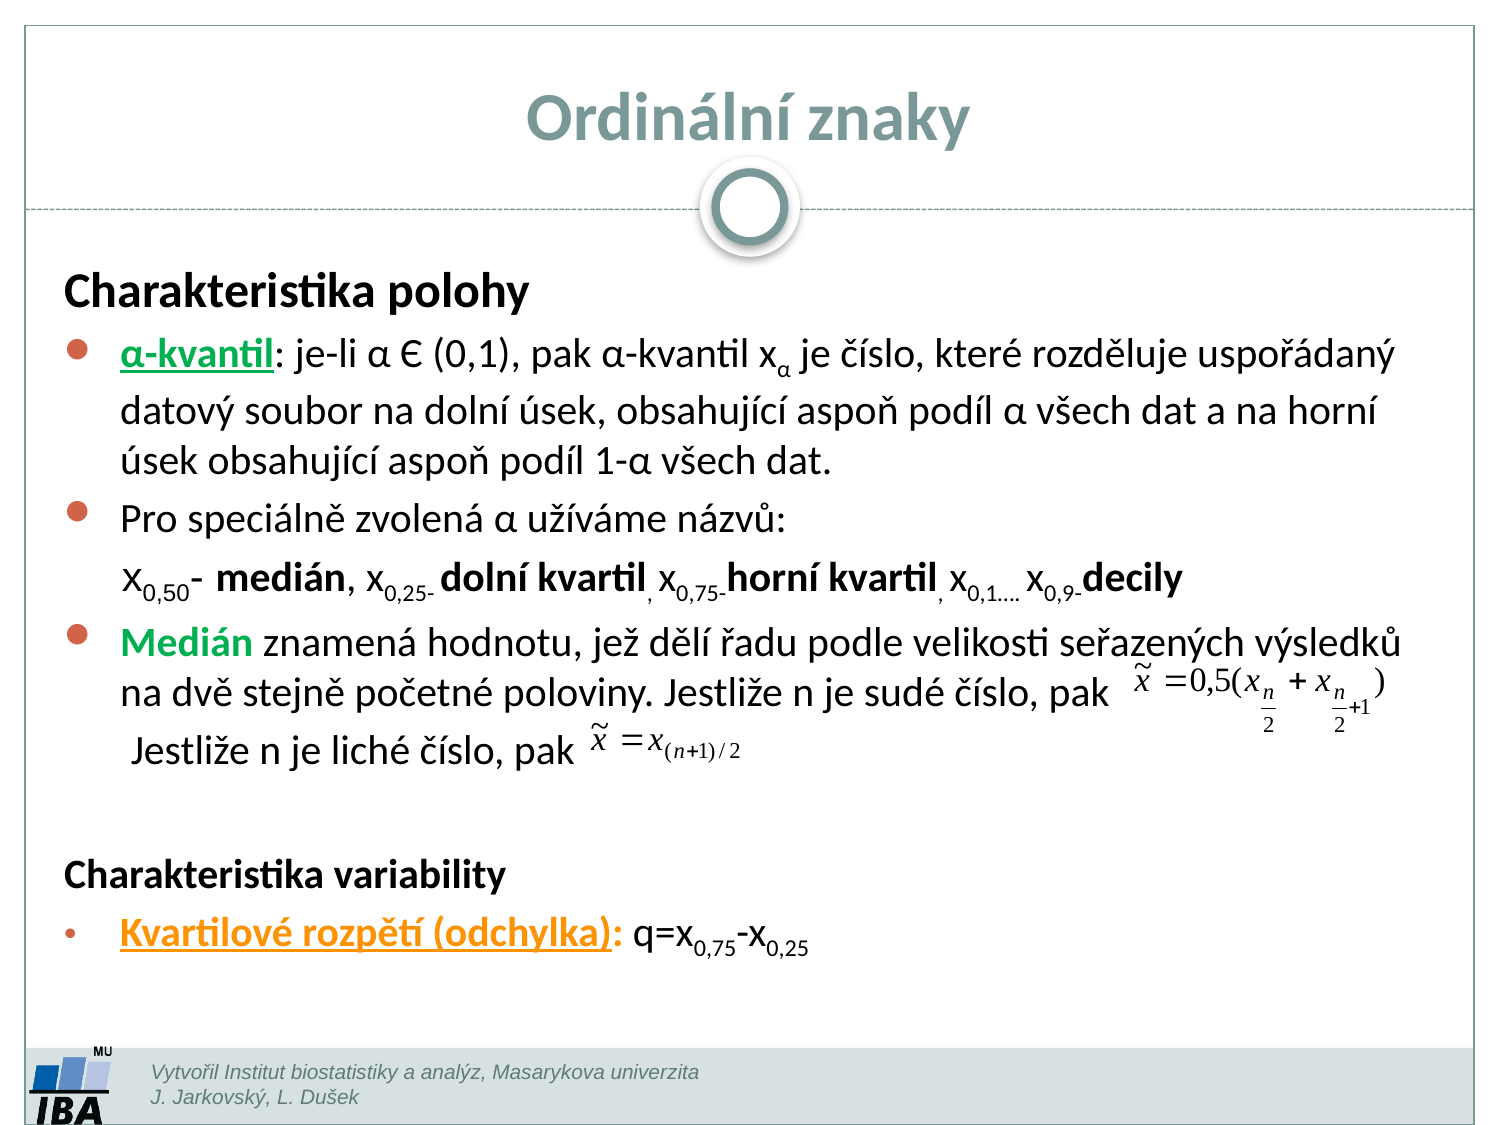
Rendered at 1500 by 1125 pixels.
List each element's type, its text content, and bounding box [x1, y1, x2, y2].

footer Vytvořil Institut biostatistiky a analýz, Masarykova univerzita J. Jarkovský, L. Dušek [135, 1051, 724, 1112]
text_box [1127, 656, 1391, 740]
picture [29, 1046, 112, 1125]
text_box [584, 715, 748, 771]
title Ordinální znaky [49, 37, 1450, 163]
text_box Charakteristika polohy α-kvantil: je-li α Є (0,1), pak α-kvantil xα je číslo, které rozděluje uspořádaný datový soubor na dolní úsek, obsahující aspoň podíl α všech dat a na horní úsek obsahující aspoň podíl 1-α všech dat. Pro speciálně zvolená α užíváme názvů: x0,50- medián, x0,25- dolní kvartil, x0,75-horní kvartil, x0,1…. x0,9-decily Medián znamená hodnotu, jež dělí řadu podle velikosti seřazených výsledků na dvě stejně početné poloviny. Jestliže n je sudé číslo, pak Jestliže n je liché číslo, pak Charakteristika variability Kvartilové rozpětí (odchylka): q=x0,75-x0,25 [49, 249, 1450, 1005]
